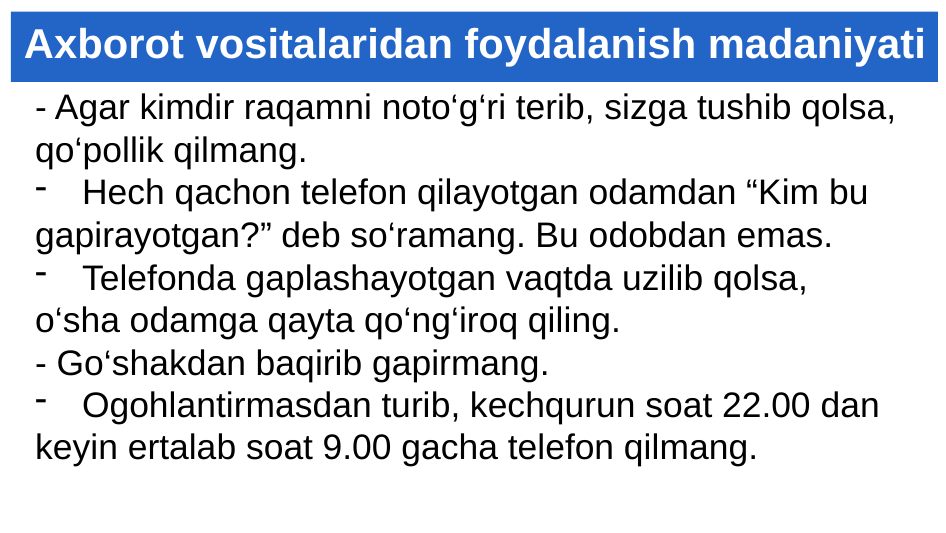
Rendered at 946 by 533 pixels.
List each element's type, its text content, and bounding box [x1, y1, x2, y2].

title Axborot vositalaridan foydalanish madaniyati [24, 16, 934, 68]
text_box - Agar kimdir raqamni noto‘g‘ri terib, sizga tushib qolsa, qo‘pollik qilmang. Hech qachon telefon qilayotgan odamdan “Kim bu gapirayotgan?” deb so‘ramang. Bu odobdan emas. Telefonda gaplashayotgan vaqtda uzilib qolsa, o‘sha odamga qayta qo‘ng‘iroq qiling. - Go‘shakdan baqirib gapirmang. Ogohlantirmasdan turib, kechqurun soat 22.00 dan keyin ertalab soat 9.00 gacha telefon qilmang. [20, 77, 934, 475]
